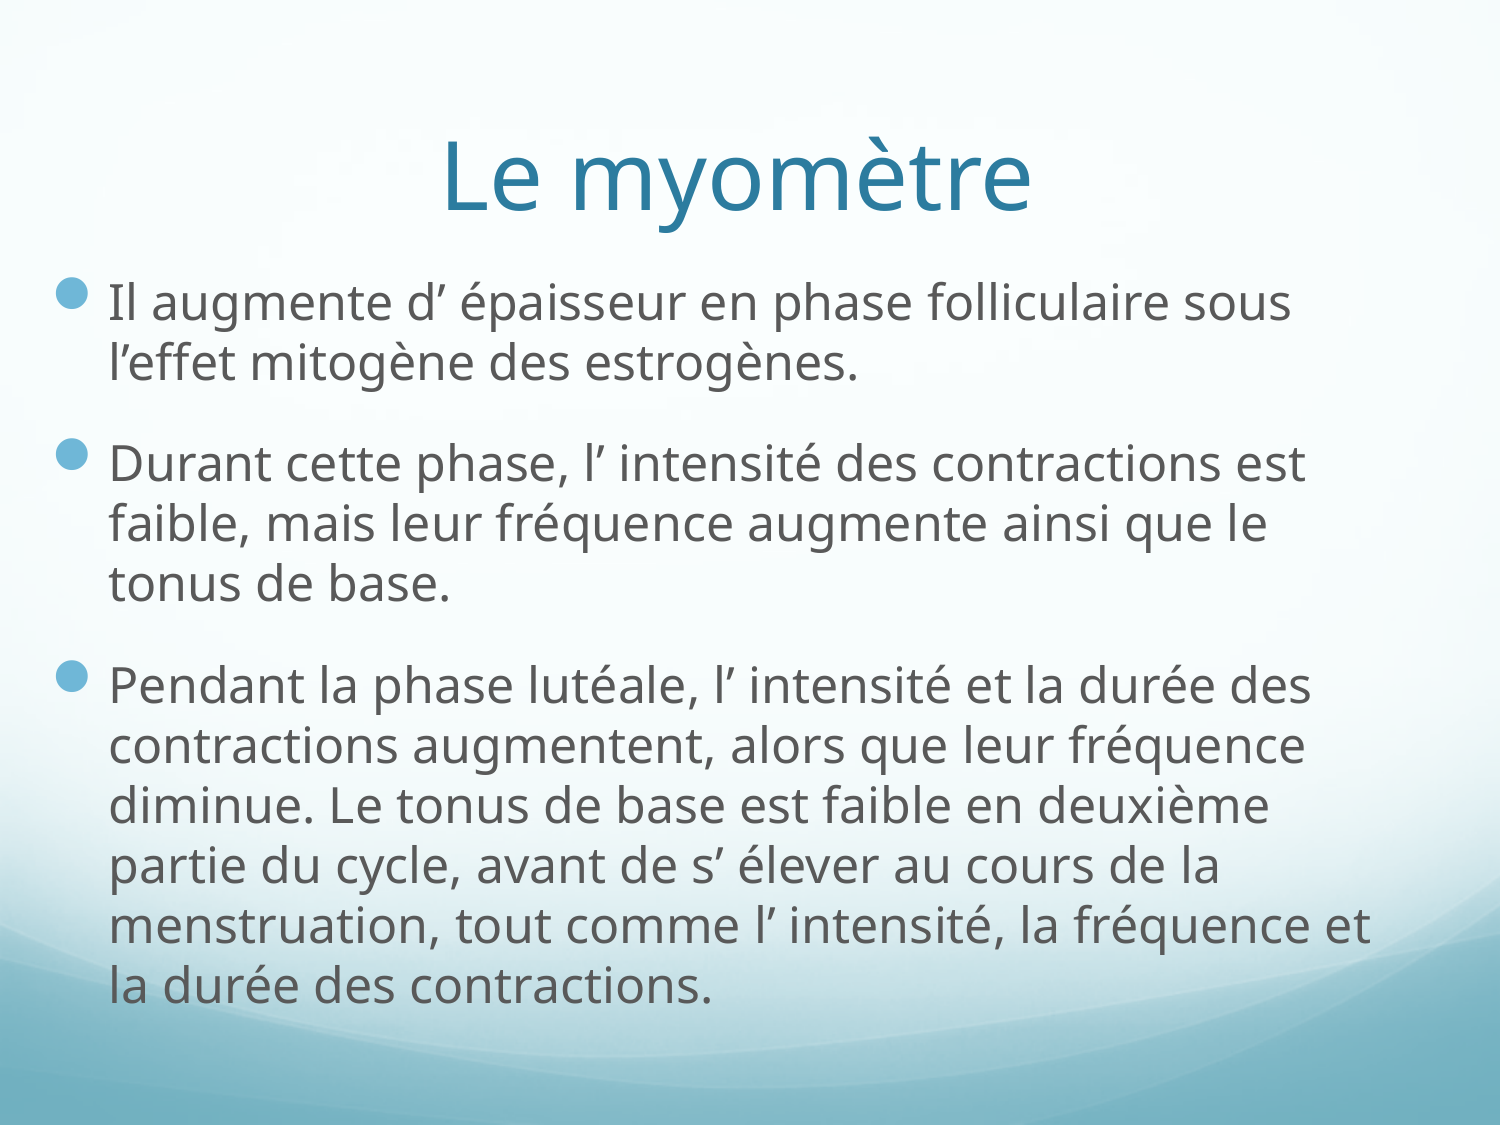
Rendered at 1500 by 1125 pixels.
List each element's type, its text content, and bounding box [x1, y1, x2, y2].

title Le myomètre [90, 17, 1410, 237]
list Il augmente d’ épaisseur en phase folliculaire sous l’effet mitogène des estrogènes. Durant cette phase, l’ intensité des contractions est faible, mais leur fréquence augmente ainsi que le tonus de base. Pendant la phase lutéale, l’ intensité et la durée des contractions augmentent, alors que leur fréquence diminue. Le tonus de base est faible en deuxième partie du cycle, avant de s’ élever au cours de la menstruation, tout comme l’ intensité, la fréquence et la durée des contractions. [36, 262, 1410, 1072]
